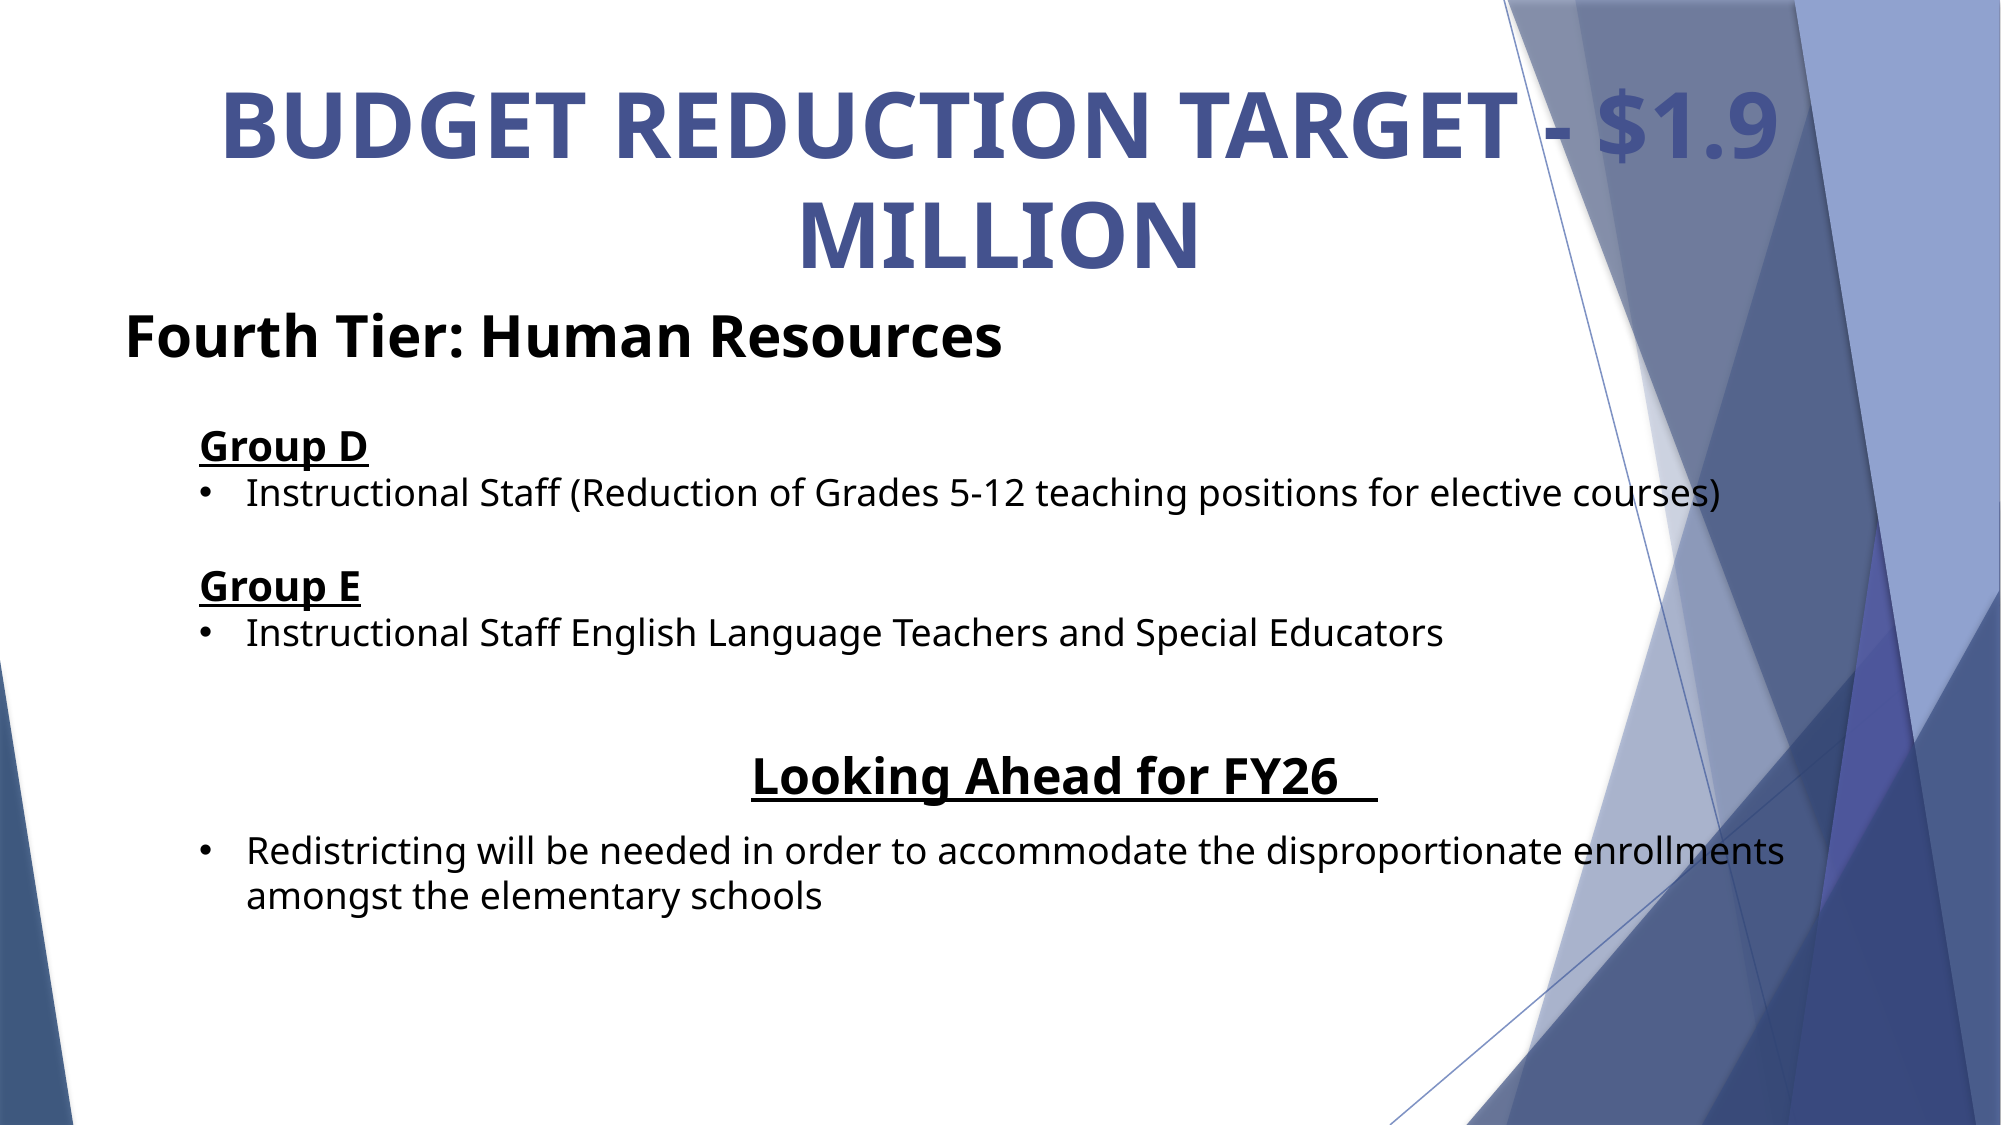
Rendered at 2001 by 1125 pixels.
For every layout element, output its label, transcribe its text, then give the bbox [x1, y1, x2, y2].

text_box Fourth Tier: Human Resources Group D Instructional Staff (Reduction of Grades 5-12 teaching positions for elective courses) Group E Instructional Staff English Language Teachers and Special Educators Looking Ahead for FY26 Redistricting will be needed in order to accommodate the disproportionate enrollments amongst the elementary schools [109, 217, 1945, 1040]
title Budget Reduction target - $1.9 million [30, 59, 1970, 290]
